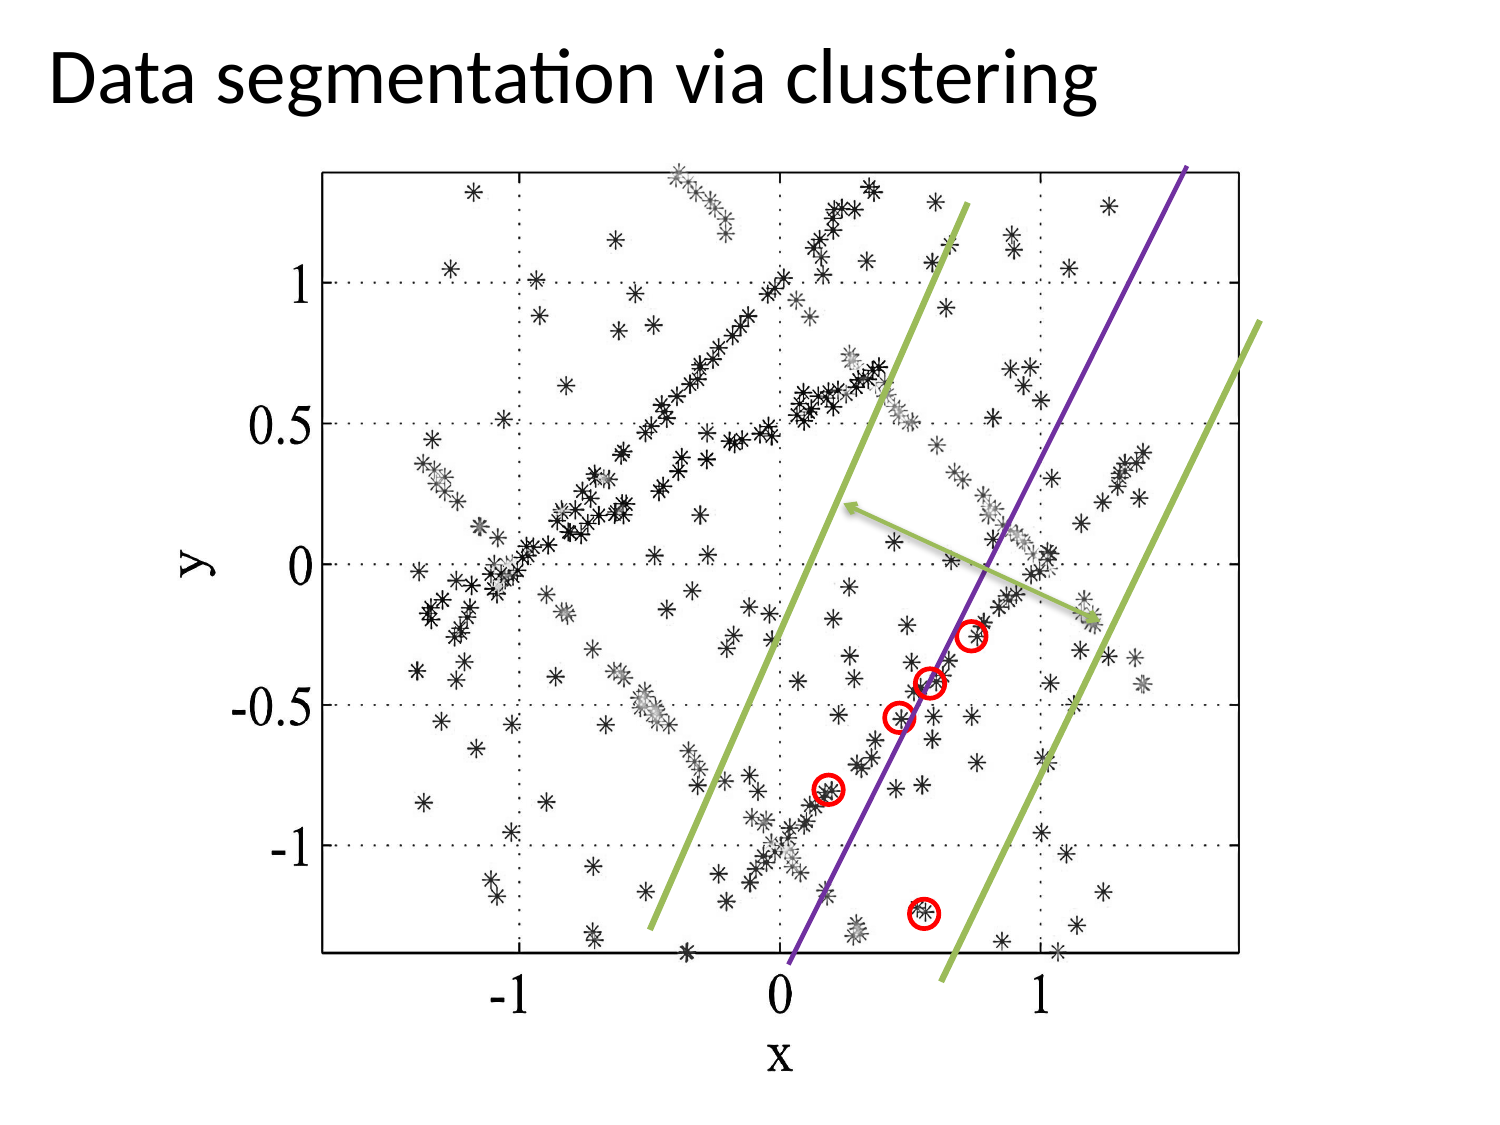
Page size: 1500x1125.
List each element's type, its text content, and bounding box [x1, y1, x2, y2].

text_box Data segmentation via clustering [33, 0, 1447, 166]
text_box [788, 165, 1188, 318]
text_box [940, 320, 1261, 982]
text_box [649, 202, 969, 931]
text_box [788, 938, 935, 965]
picture [135, 99, 1377, 1083]
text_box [843, 503, 1101, 622]
